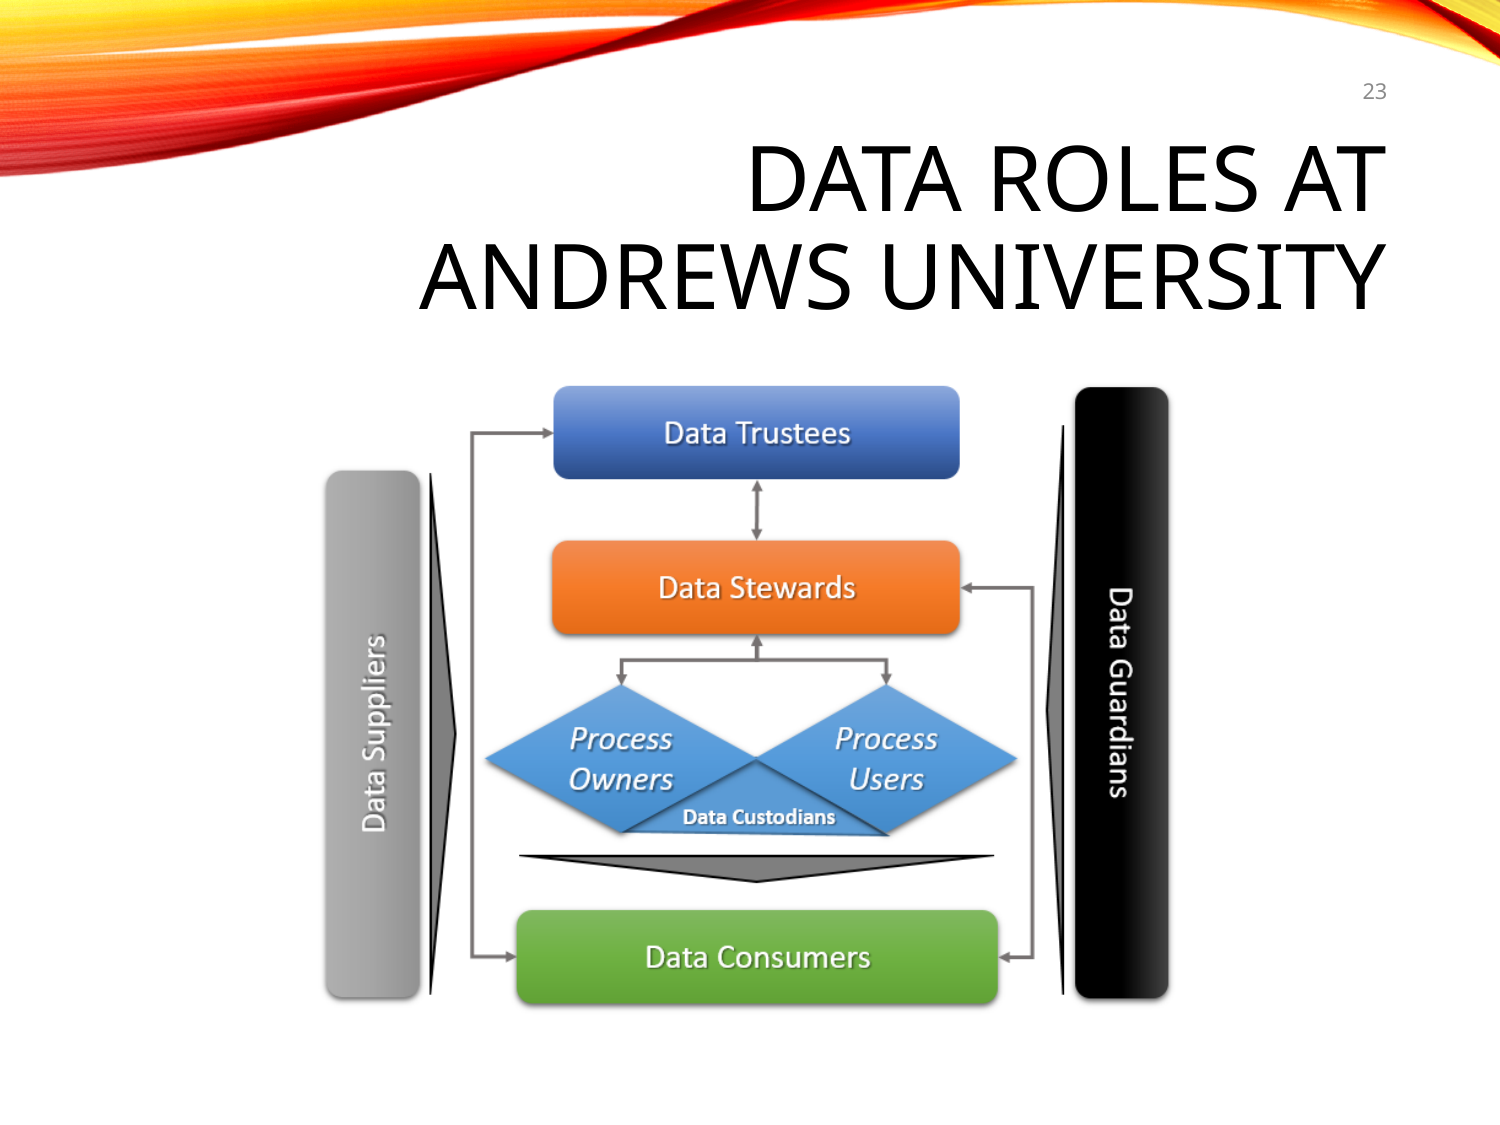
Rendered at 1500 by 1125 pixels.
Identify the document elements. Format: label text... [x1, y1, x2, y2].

slide_number 23 [1078, 62, 1403, 123]
title Data Roles at Andrews University [356, 125, 1403, 338]
picture [0, 0, 1500, 178]
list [302, 359, 1198, 1028]
